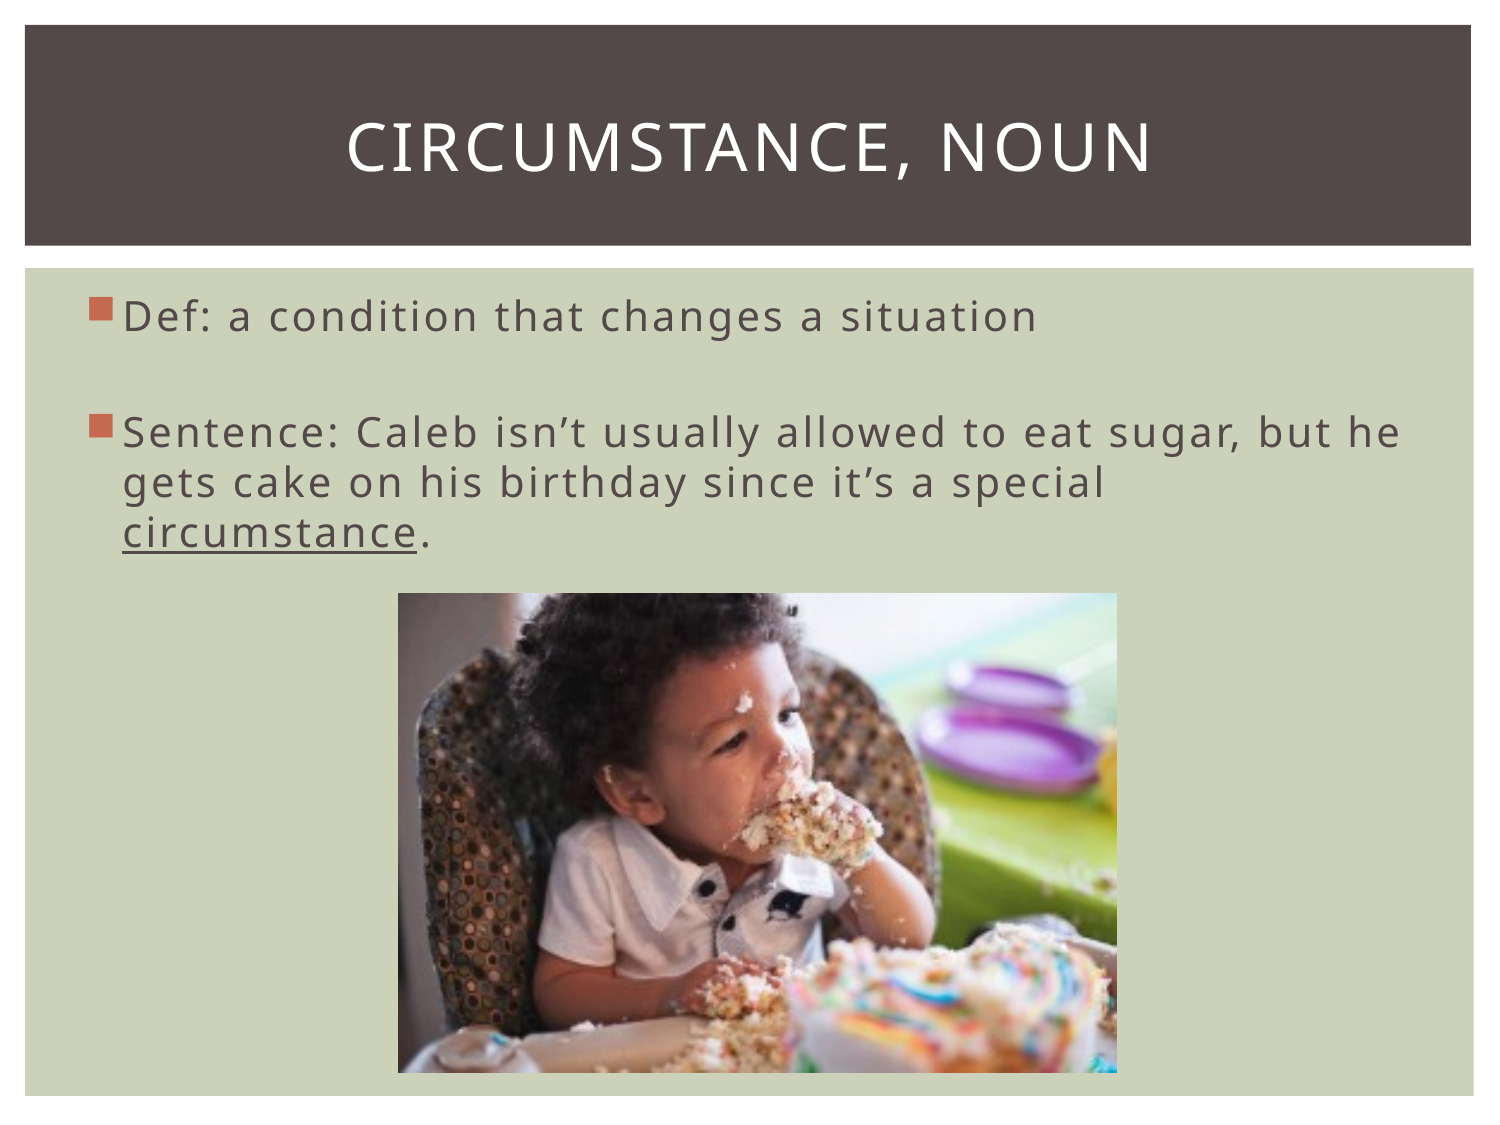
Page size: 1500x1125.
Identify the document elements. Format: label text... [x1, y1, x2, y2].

list Def: a condition that changes a situation Sentence: Caleb isn’t usually allowed to eat sugar, but he gets cake on his birthday since it’s a special circumstance. [62, 281, 1442, 1005]
picture [397, 593, 1117, 1073]
title Circumstance, noun [62, 58, 1438, 232]
